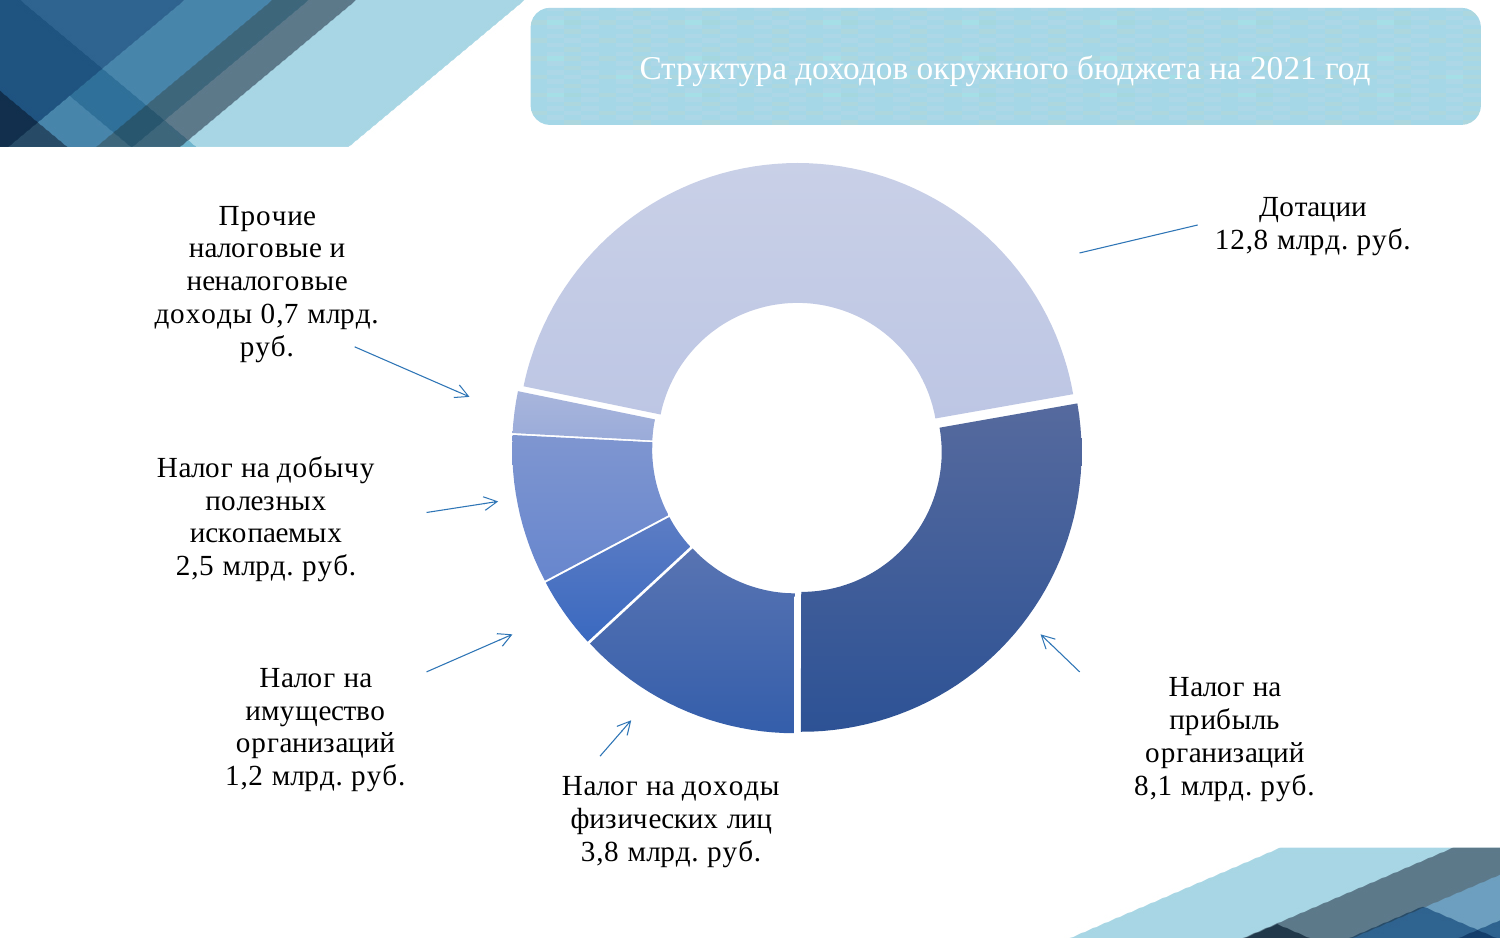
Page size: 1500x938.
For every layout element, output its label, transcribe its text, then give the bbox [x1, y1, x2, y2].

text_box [426, 501, 499, 513]
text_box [599, 720, 632, 757]
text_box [426, 634, 513, 672]
picture [0, 0, 1500, 938]
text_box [354, 346, 470, 397]
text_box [1040, 634, 1080, 672]
text_box Структура доходов окружного бюджета на 2021 год [529, 6, 1483, 110]
chart [45, 110, 1500, 922]
